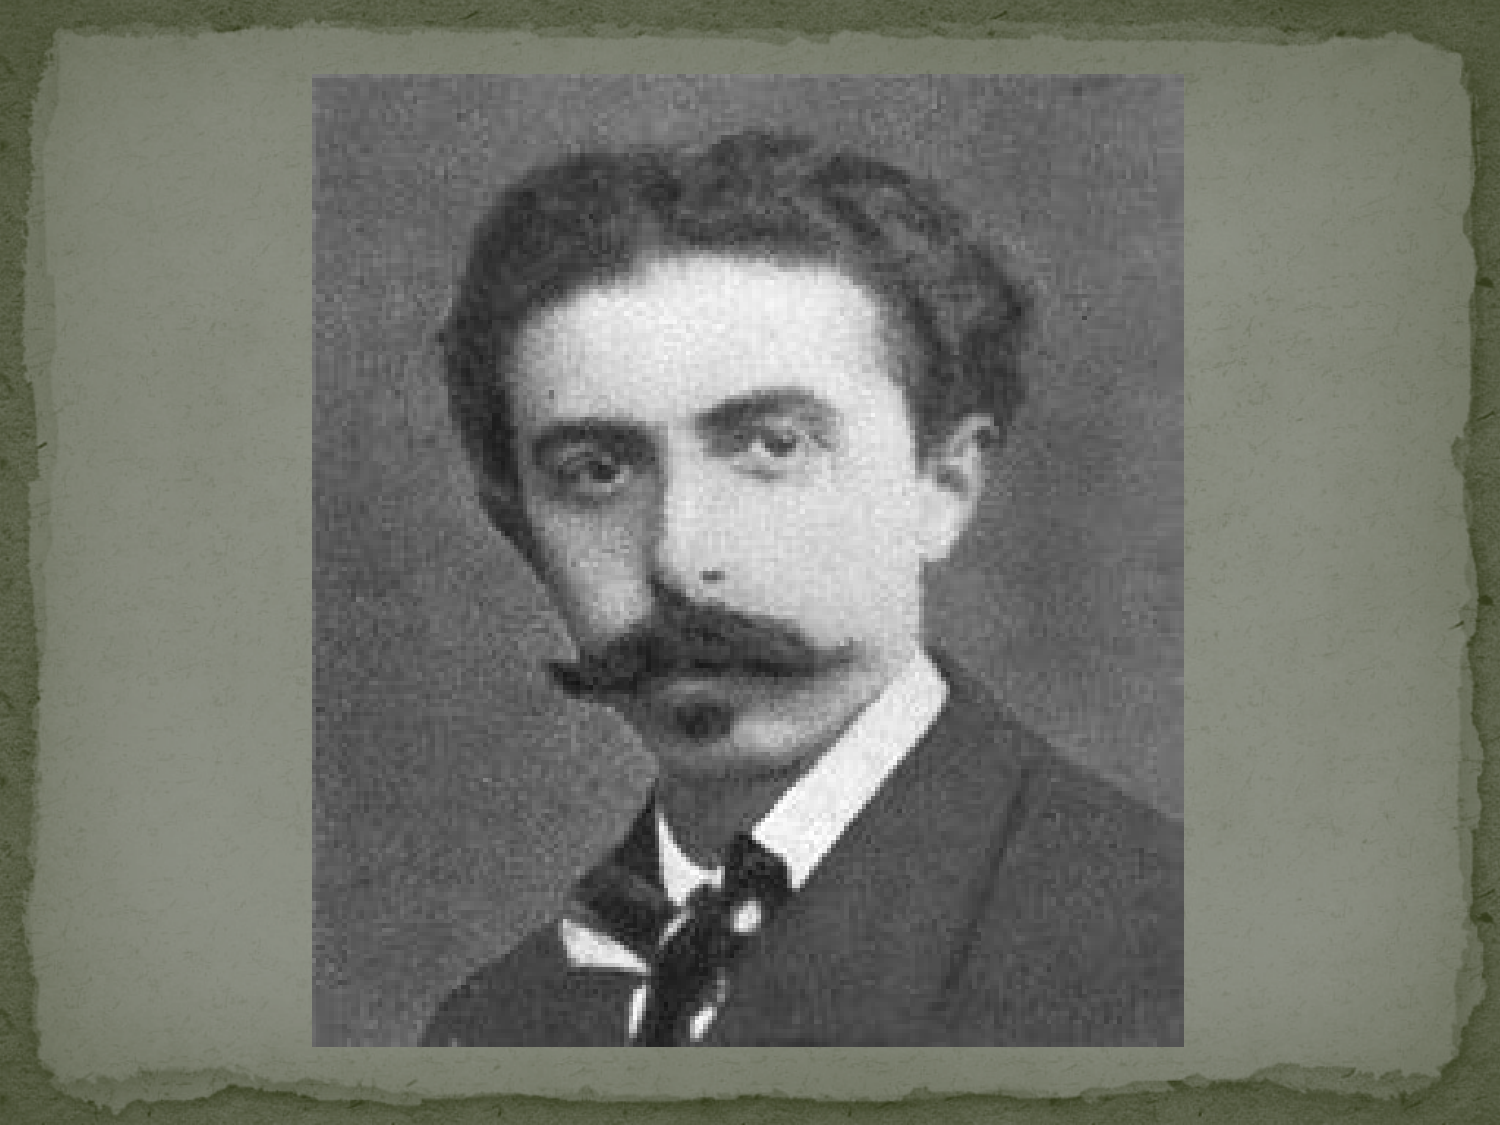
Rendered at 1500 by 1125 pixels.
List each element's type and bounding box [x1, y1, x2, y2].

picture [312, 74, 1184, 1047]
